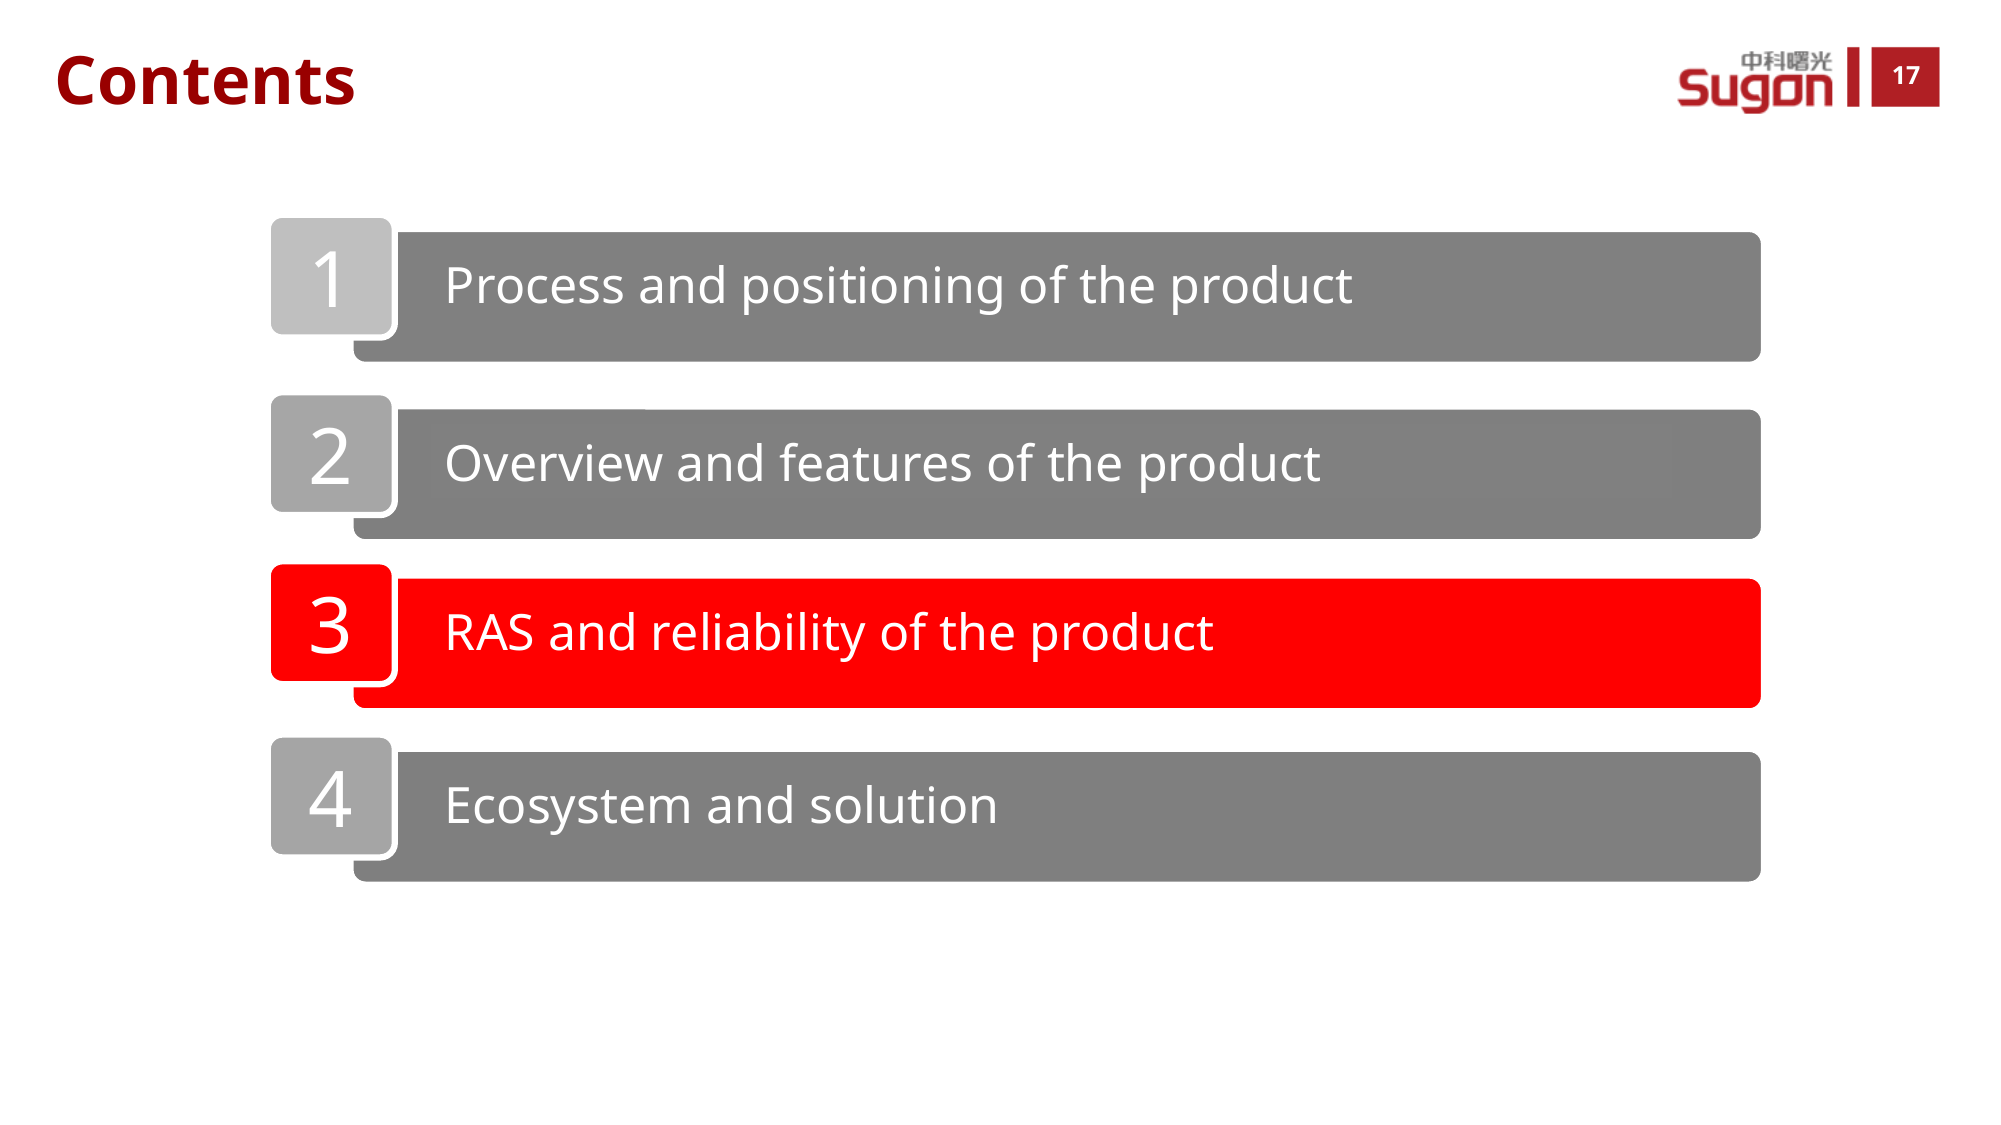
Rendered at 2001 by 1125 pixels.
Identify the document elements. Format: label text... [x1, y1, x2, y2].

picture [1831, 39, 1956, 125]
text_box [267, 392, 1764, 543]
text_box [267, 214, 1764, 365]
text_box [267, 734, 1764, 885]
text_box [267, 561, 1764, 712]
text_box Contents [39, 6, 1831, 149]
